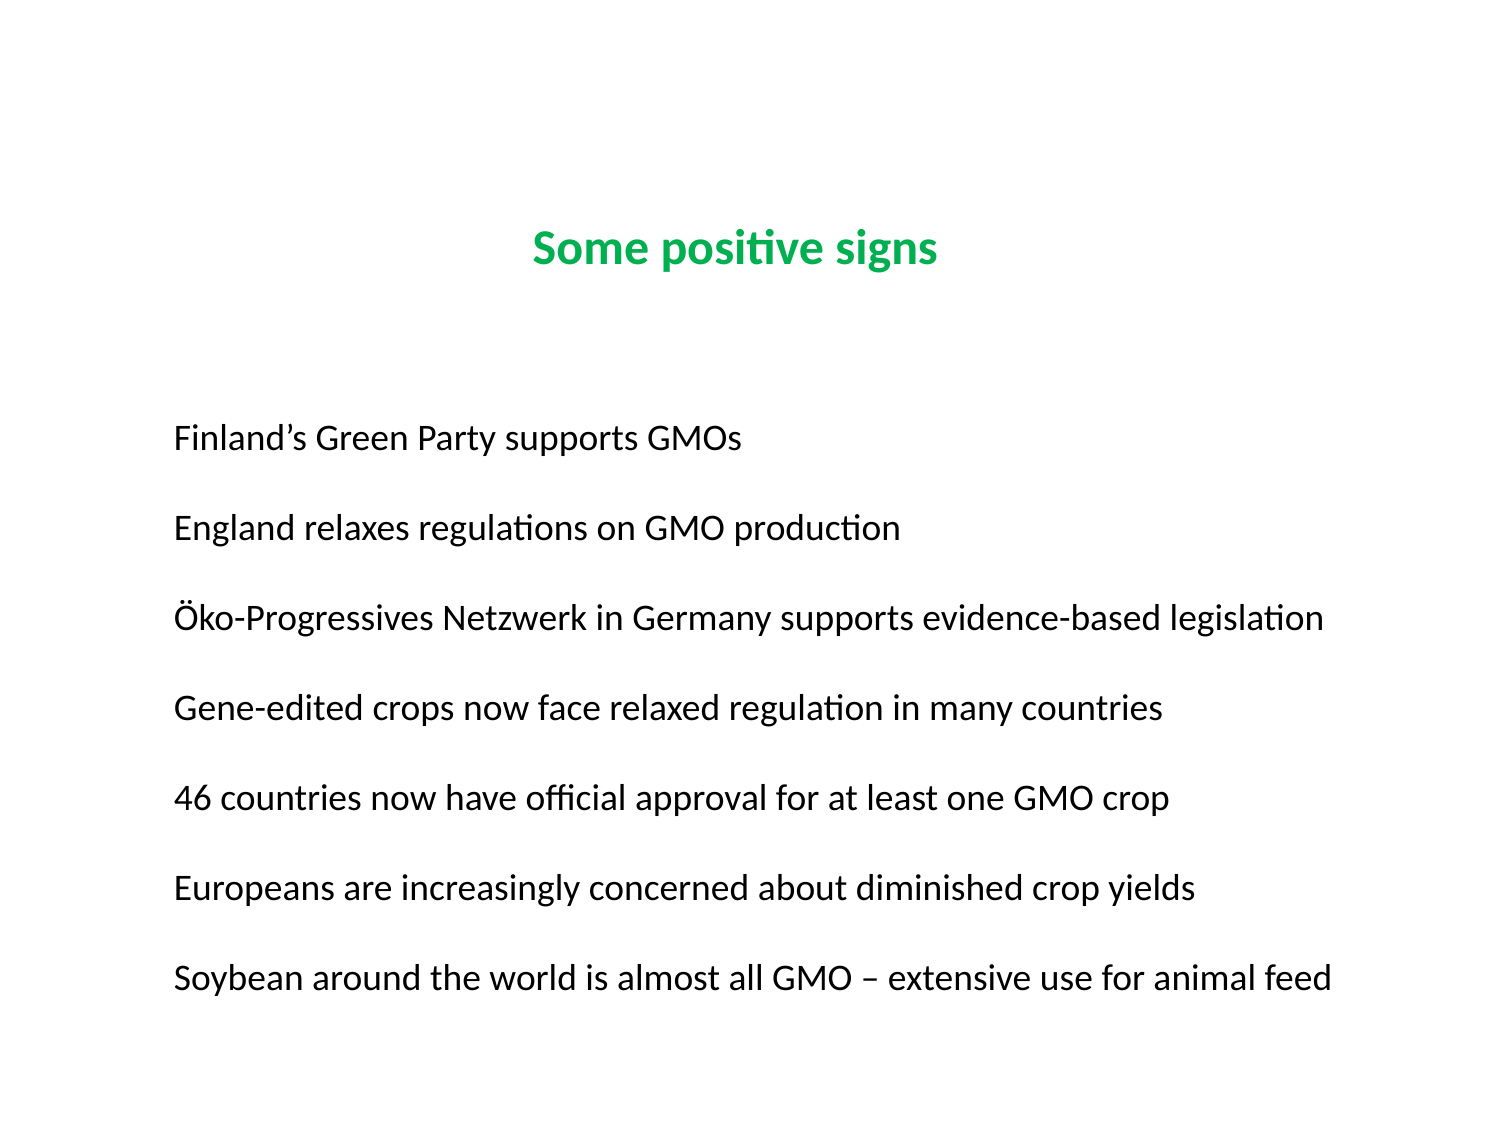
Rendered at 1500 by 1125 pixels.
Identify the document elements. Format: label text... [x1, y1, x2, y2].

text_box Finland’s Green Party supports GMOs England relaxes regulations on GMO production Öko-Progressives Netzwerk in Germany supports evidence-based legislation Gene-edited crops now face relaxed regulation in many countries 46 countries now have official approval for at least one GMO crop Europeans are increasingly concerned about diminished crop yields Soybean around the world is almost all GMO – extensive use for animal feed [159, 405, 1430, 1006]
text_box Some positive signs [517, 207, 1044, 283]
